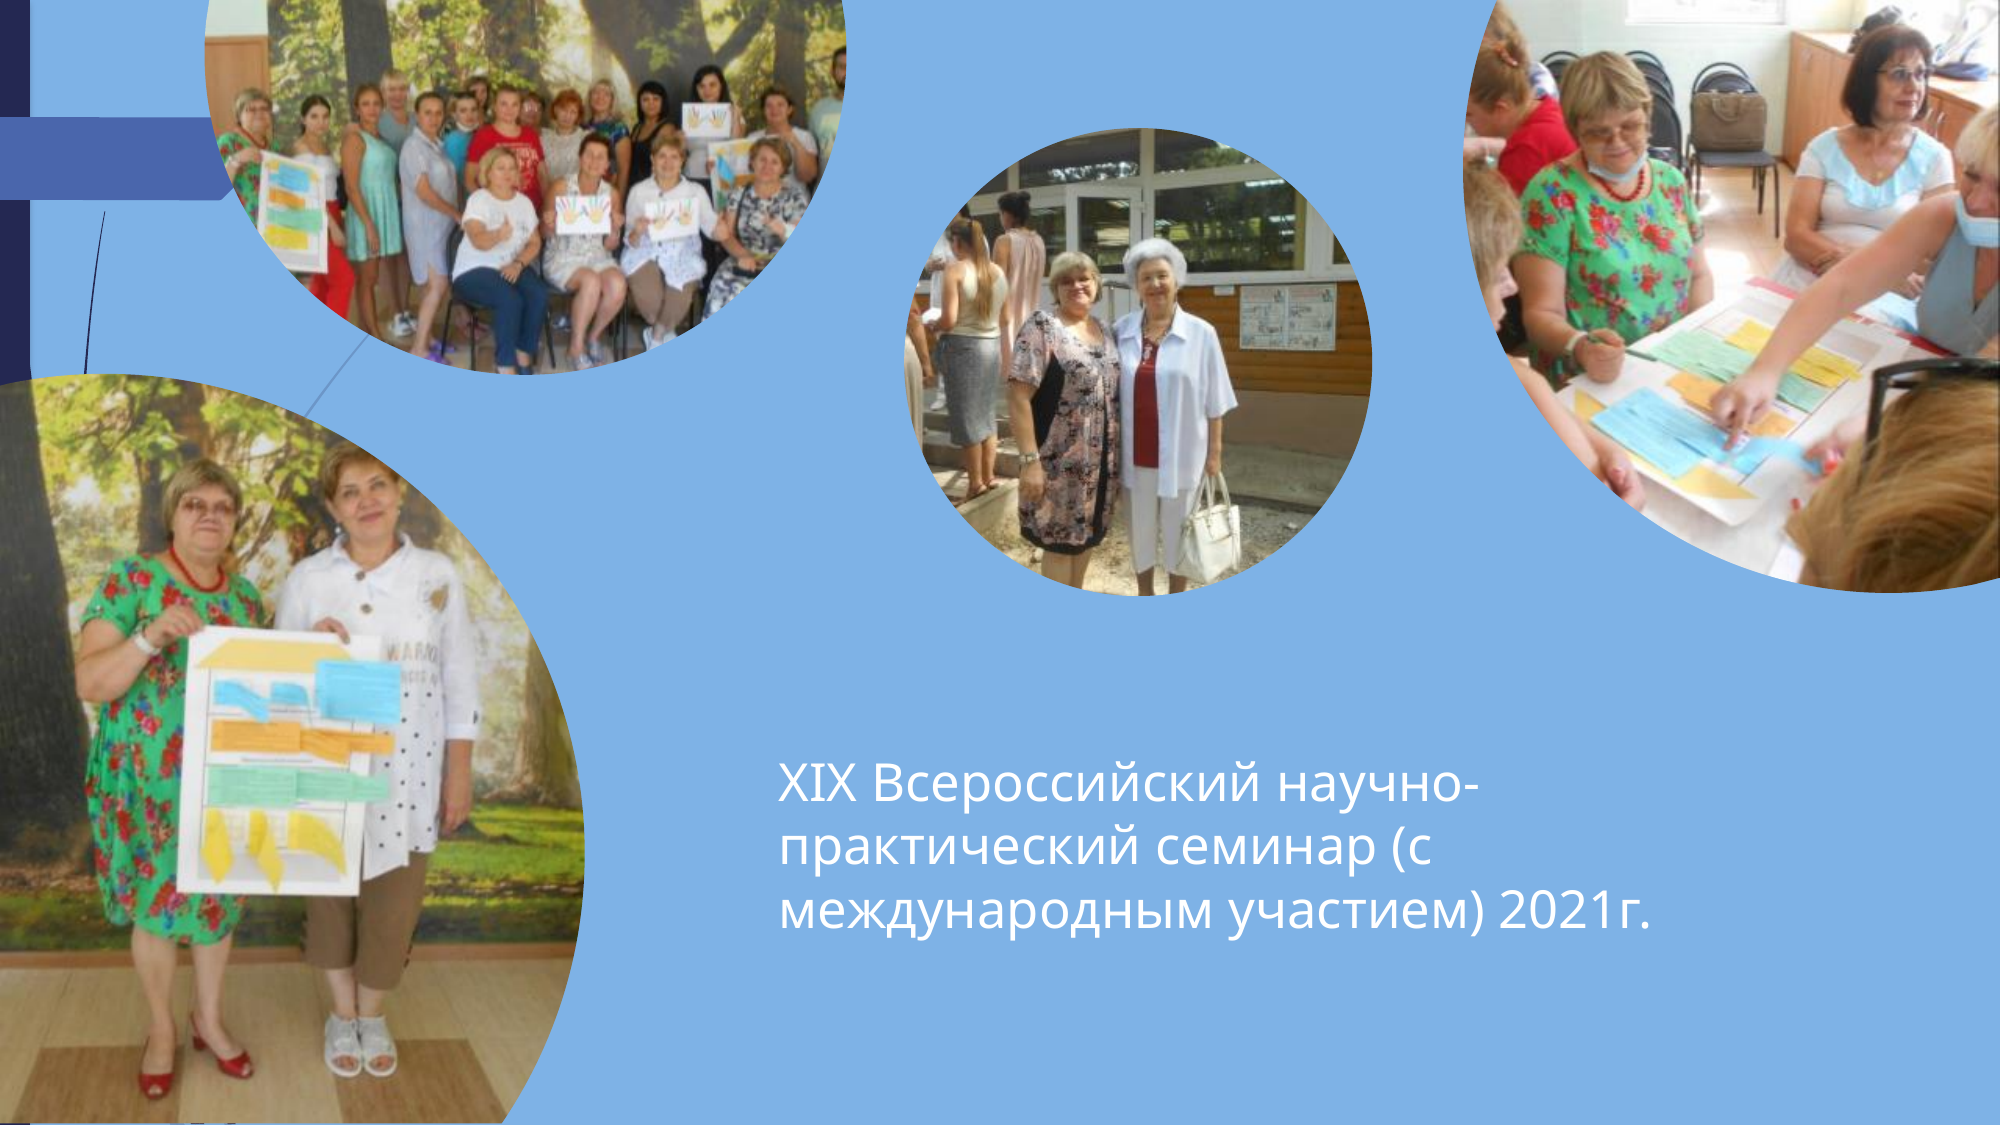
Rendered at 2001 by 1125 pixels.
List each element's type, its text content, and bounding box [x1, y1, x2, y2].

picture [1462, 0, 2000, 594]
title XIX Всероссийский научно-практический семинар (с международным участием) 2021г. [763, 741, 1684, 966]
picture [0, 0, 847, 1124]
picture [903, 127, 1373, 597]
